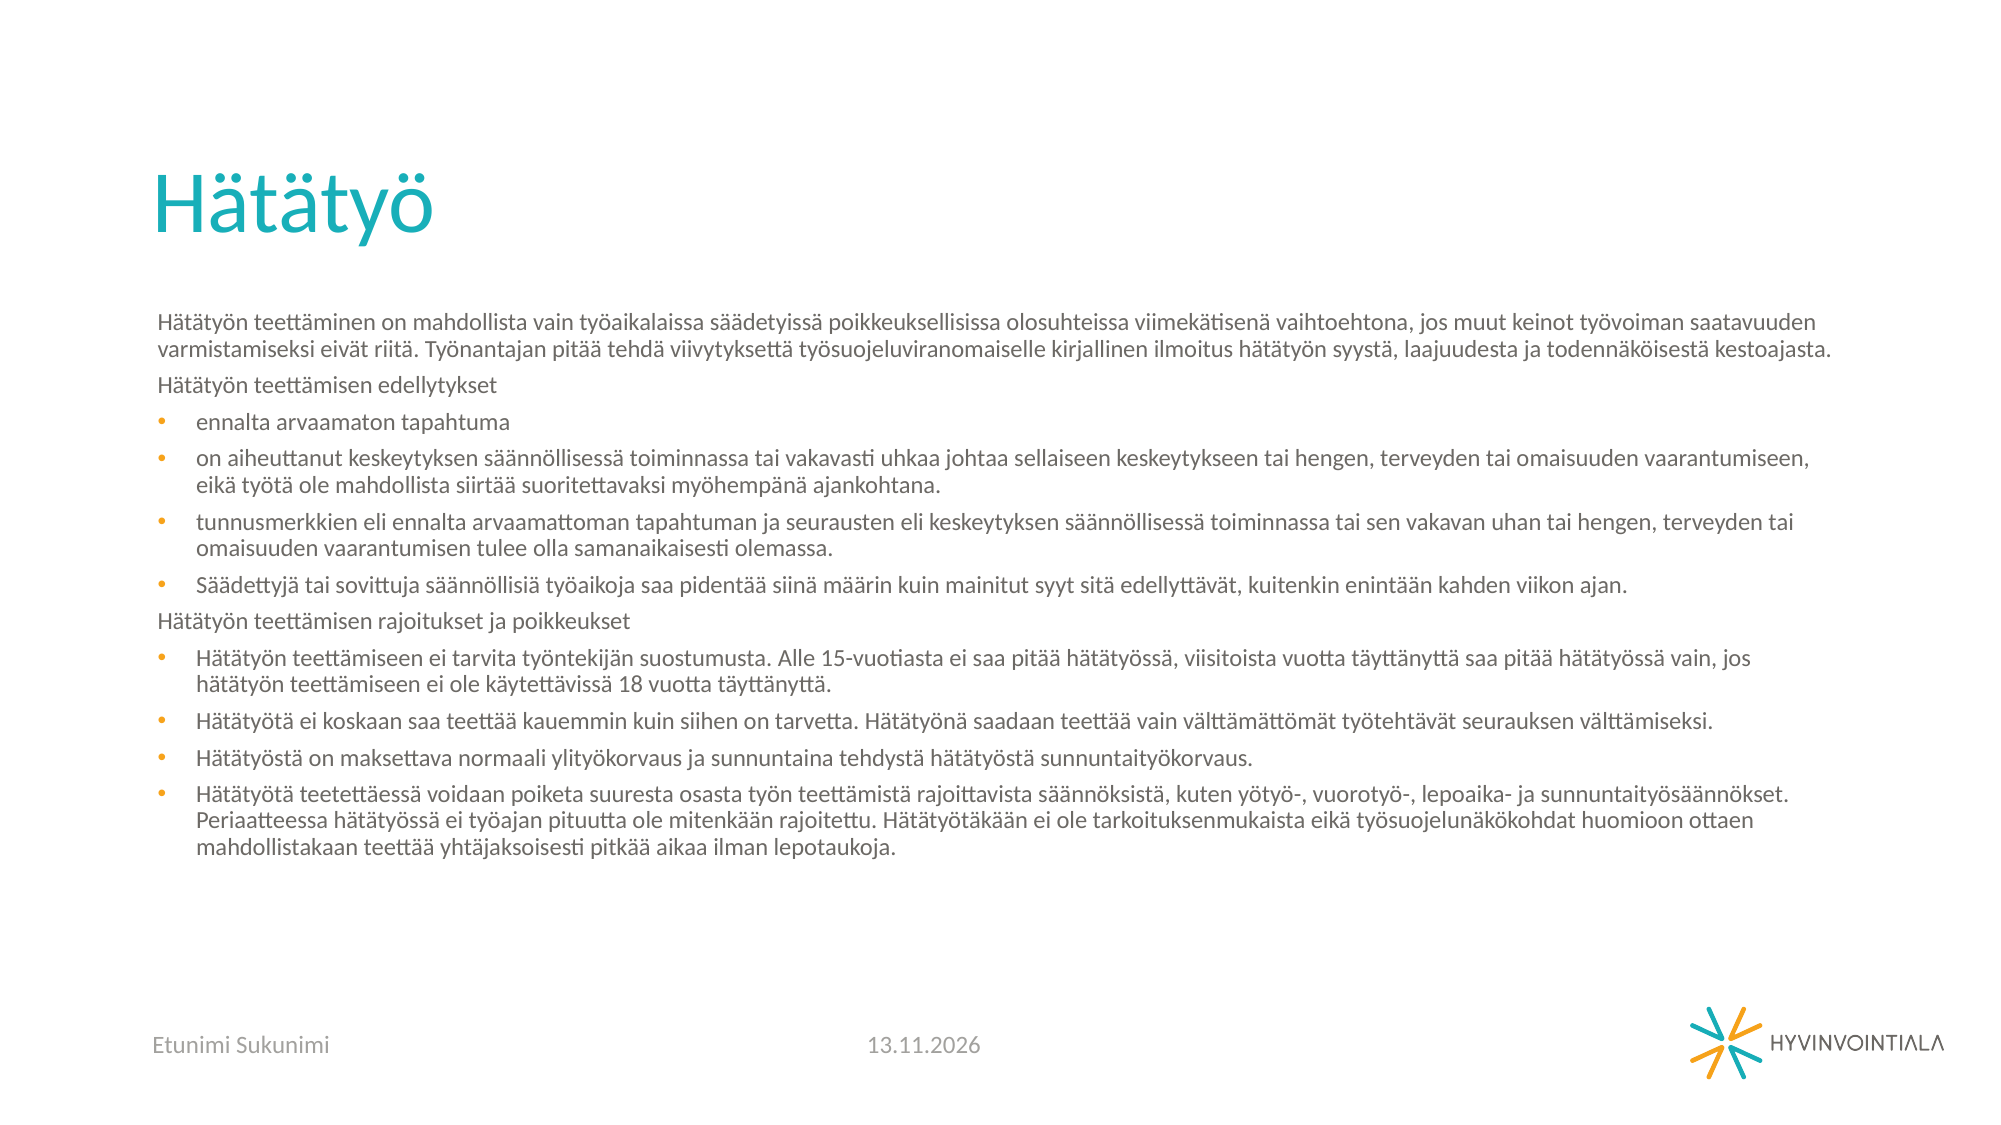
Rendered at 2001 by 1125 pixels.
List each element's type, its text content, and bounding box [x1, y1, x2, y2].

title Hätätyö [137, 59, 1863, 260]
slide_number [851, 1013, 1302, 1074]
list Hätätyön teettäminen on mahdollista vain työaikalaissa säädetyissä poikkeuksellisissa olosuhteissa viimekätisenä vaihtoehtona, jos muut keinot työvoiman saatavuuden varmistamiseksi eivät riitä. Työnantajan pitää tehdä viivytyksettä työsuojeluviranomaiselle kirjallinen ilmoitus hätätyön syystä, laajuudesta ja todennäköisestä kestoajasta. Hätätyön teettämisen edellytykset ennalta arvaamaton tapahtuma on aiheuttanut keskeytyksen säännöllisessä toiminnassa tai vakavasti uhkaa johtaa sellaiseen keskeytykseen tai hengen, terveyden tai omaisuuden vaarantumiseen, eikä työtä ole mahdollista siirtää suoritettavaksi myöhempänä ajankohtana. tunnusmerkkien eli ennalta arvaamattoman tapahtuman ja seurausten eli keskeytyksen säännöllisessä toiminnassa tai sen vakavan uhan tai hengen, terveyden tai omaisuuden vaarantumisen tulee olla samanaikaisesti olemassa. Säädettyjä tai sovittuja säännöllisiä työaikoja saa pidentää siinä määrin kuin mainitut syyt sitä edellyttävät, kuitenkin enintään kahden viikon ajan. Hätätyön teettämisen rajoitukset ja poikkeukset Hätätyön teettämiseen ei tarvita työntekijän suostumusta. Alle 15-vuotiasta ei saa pitää hätätyössä, viisitoista vuotta täyttänyttä saa pitää hätätyössä vain, jos hätätyön teettämiseen ei ole käytettävissä 18 vuotta täyttänyttä. Hätätyötä ei koskaan saa teettää kauemmin kuin siihen on tarvetta. Hätätyönä saadaan teettää vain välttämättömät työtehtävät seurauksen välttämiseksi. Hätätyöstä on maksettava normaali ylityökorvaus ja sunnuntaina tehdystä hätätyöstä sunnuntaityökorvaus. Hätätyötä teetettäessä voidaan poiketa suuresta osasta työn teettämistä rajoittavista säännöksistä, kuten yötyö-, vuorotyö-, lepoaika- ja sunnuntaityösäännökset. Periaatteessa hätätyössä ei työajan pituutta ole mitenkään rajoitettu. Hätätyötäkään ei ole tarkoituksenmukaista eikä työsuojelunäkökohdat huomioon ottaen mahdollistakaan teettää yhtäjaksoisesti pitkää aikaa ilman lepotaukoja. [137, 299, 1863, 971]
footer Etunimi Sukunimi [137, 1013, 813, 1074]
picture [1682, 997, 1952, 1089]
